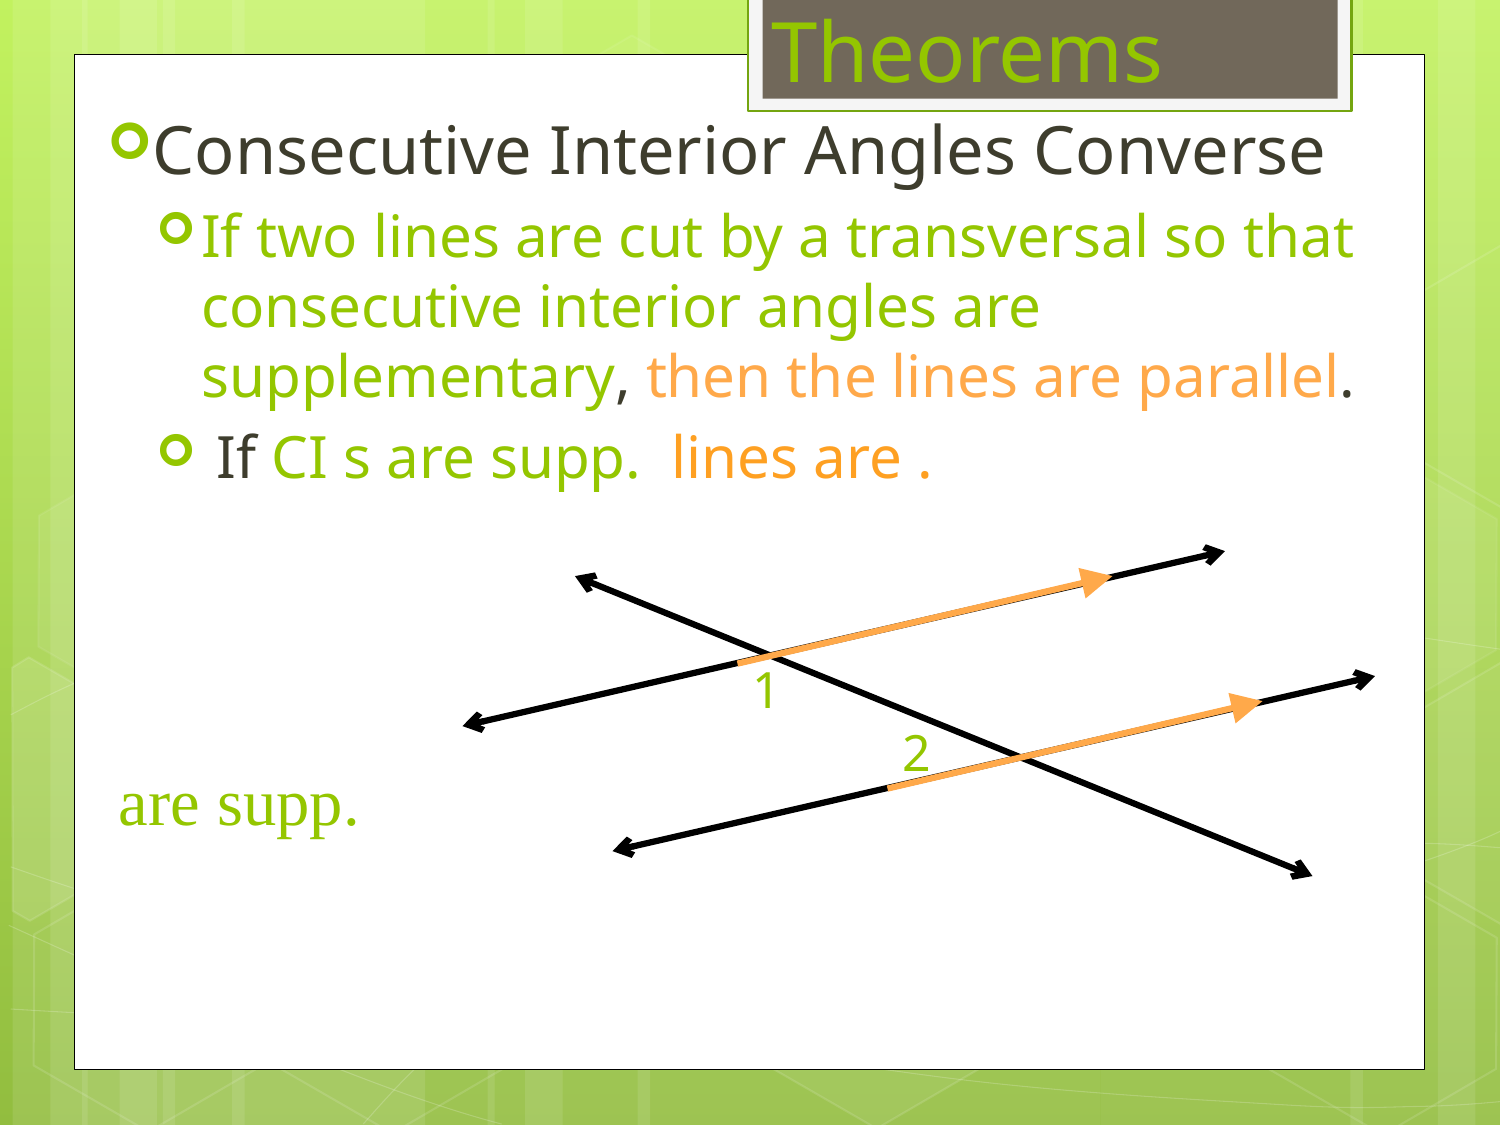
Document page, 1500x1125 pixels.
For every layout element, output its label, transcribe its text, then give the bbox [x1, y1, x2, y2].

title Theorems [756, 0, 1305, 107]
text_box [791, 570, 1113, 651]
text_box 1 [737, 651, 838, 726]
text_box [574, 574, 760, 651]
text_box [1262, 672, 1375, 703]
text_box [1021, 758, 1313, 878]
text_box 2 [887, 713, 988, 789]
text_box [1112, 547, 1225, 578]
text_box [612, 787, 887, 856]
text_box [988, 695, 1263, 766]
text_box [462, 662, 737, 730]
